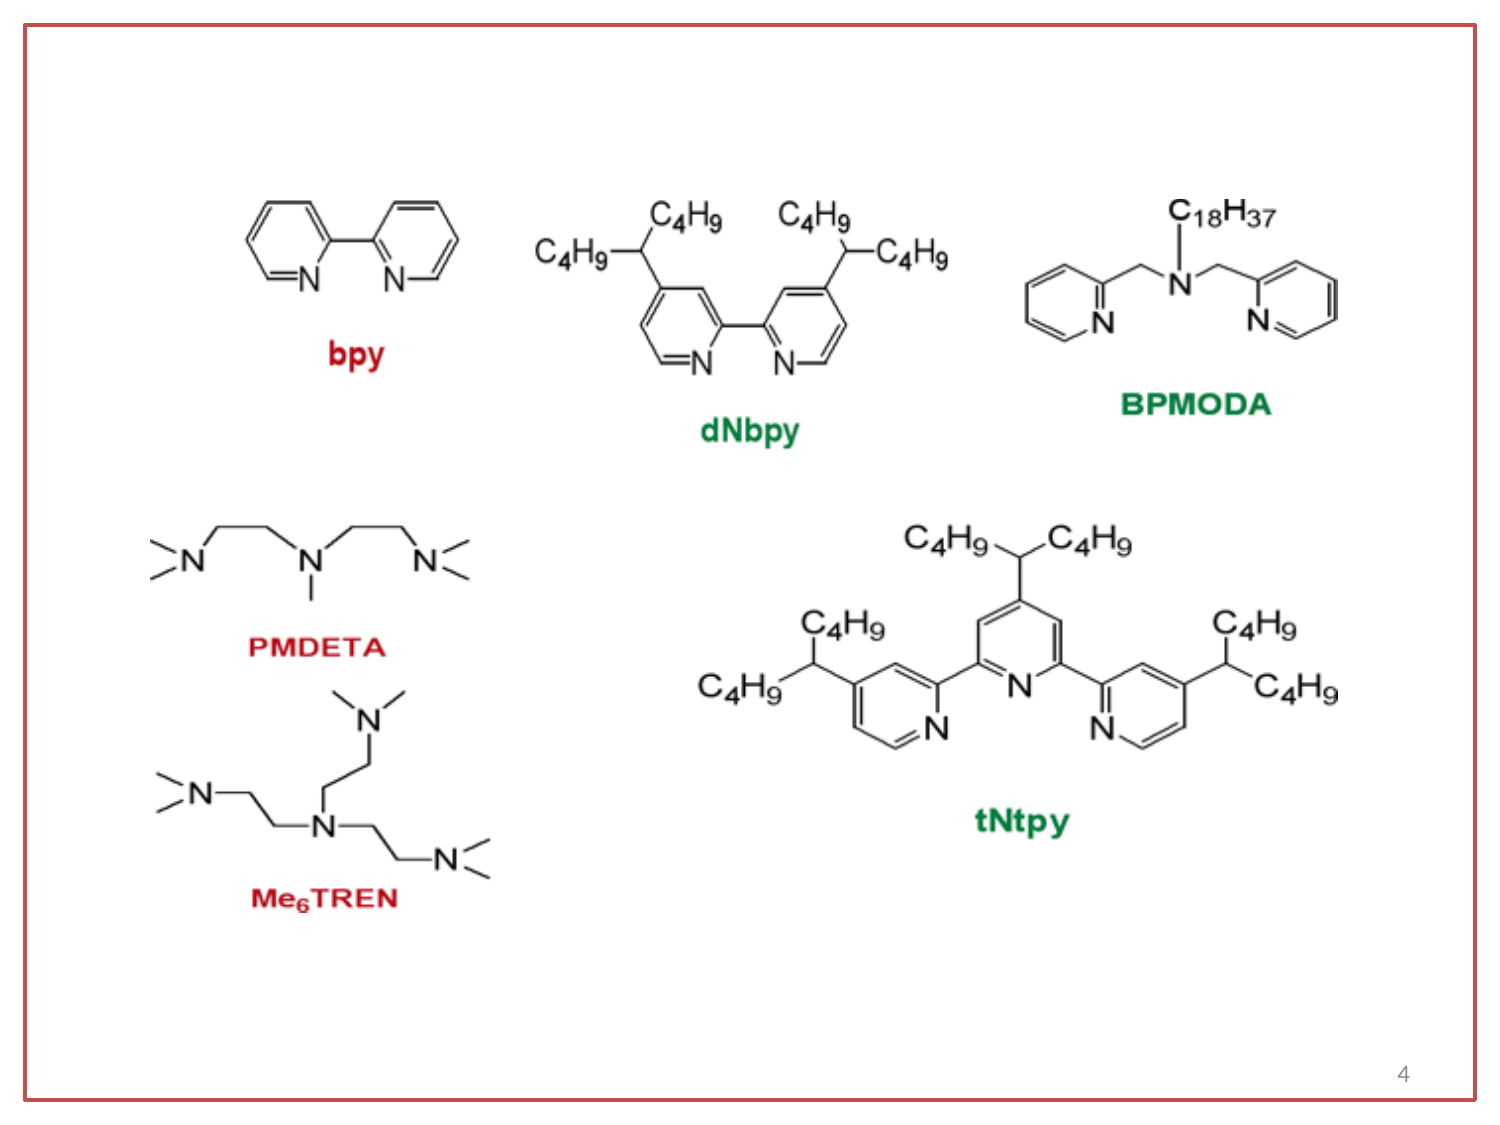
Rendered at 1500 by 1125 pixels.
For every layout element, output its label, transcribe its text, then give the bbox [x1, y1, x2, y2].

slide_number 4 [1074, 1042, 1425, 1103]
text_box [23, 23, 1477, 1102]
picture [149, 199, 1338, 913]
